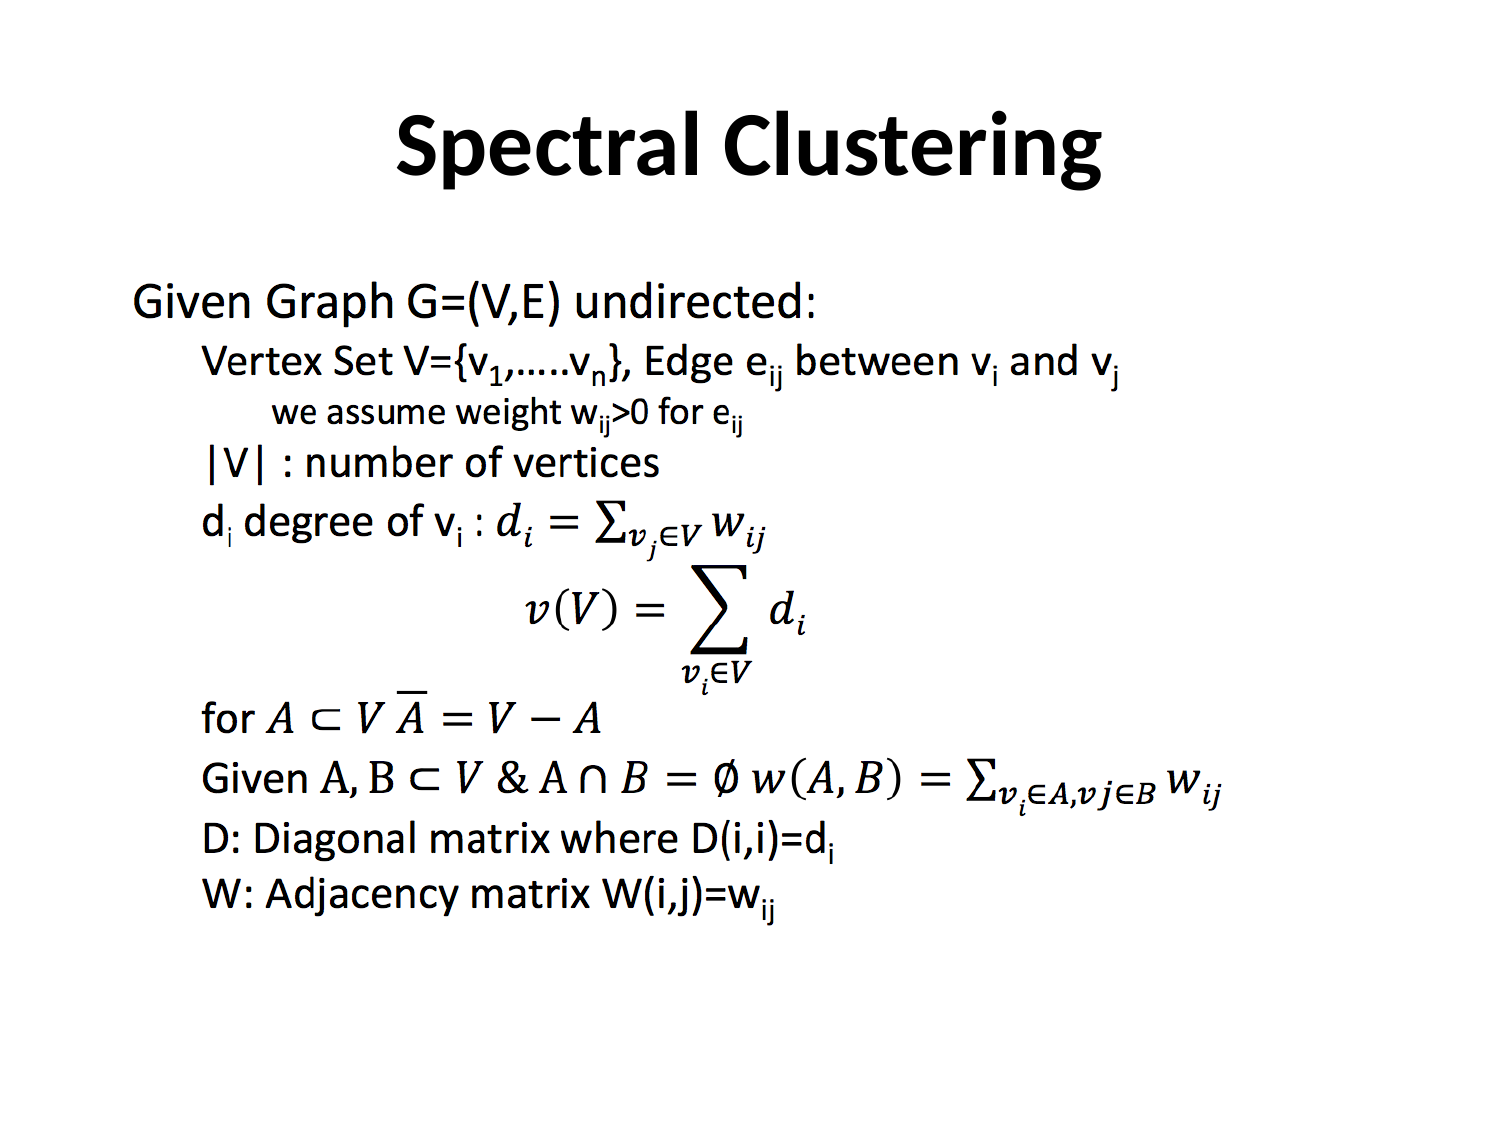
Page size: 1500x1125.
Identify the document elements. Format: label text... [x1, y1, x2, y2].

title Spectral Clustering [75, 45, 1425, 233]
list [64, 255, 1390, 970]
